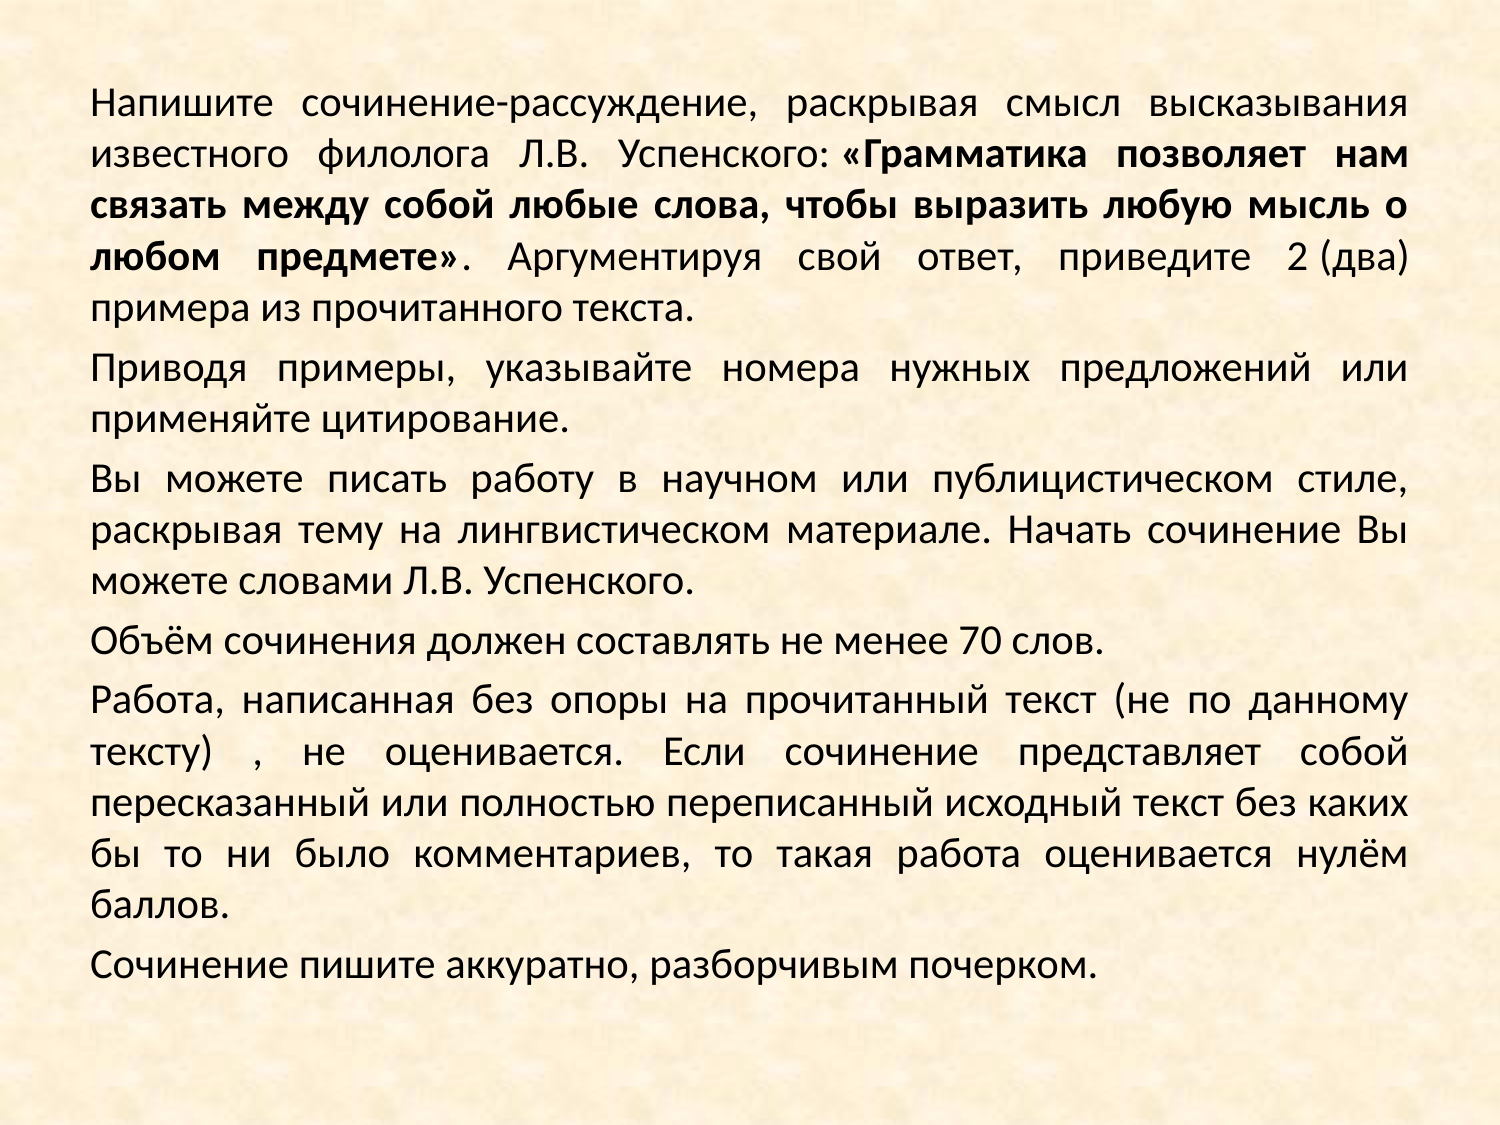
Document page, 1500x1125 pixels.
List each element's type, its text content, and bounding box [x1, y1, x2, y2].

list Напишите сочинение-рассуждение, раскрывая смысл высказывания известного филолога Л.В. Успенского: «Грамматика позволяет нам связать между собой любые слова, чтобы выразить любую мысль о любом предмете». Аргументируя свой ответ, приведите 2 (два) примера из прочитанного текста. Приводя примеры, указывайте номера нужных предложений или применяйте цитирование. Вы можете писать работу в научном или публицистическом стиле, раскрывая тему на лингвистическом материале. Начать сочинение Вы можете словами Л.В. Успенского. Объём сочинения должен составлять не менее 70 слов. Работа, написанная без опоры на прочитанный текст (не по данному тексту) , не оценивается. Если сочинение представляет собой пересказанный или полностью переписанный исходный текст без каких бы то ни было комментариев, то такая работа оценивается нулём баллов. Сочинение пишите аккуратно, разборчивым почерком. [75, 66, 1425, 1005]
picture [0, 0, 1500, 1125]
